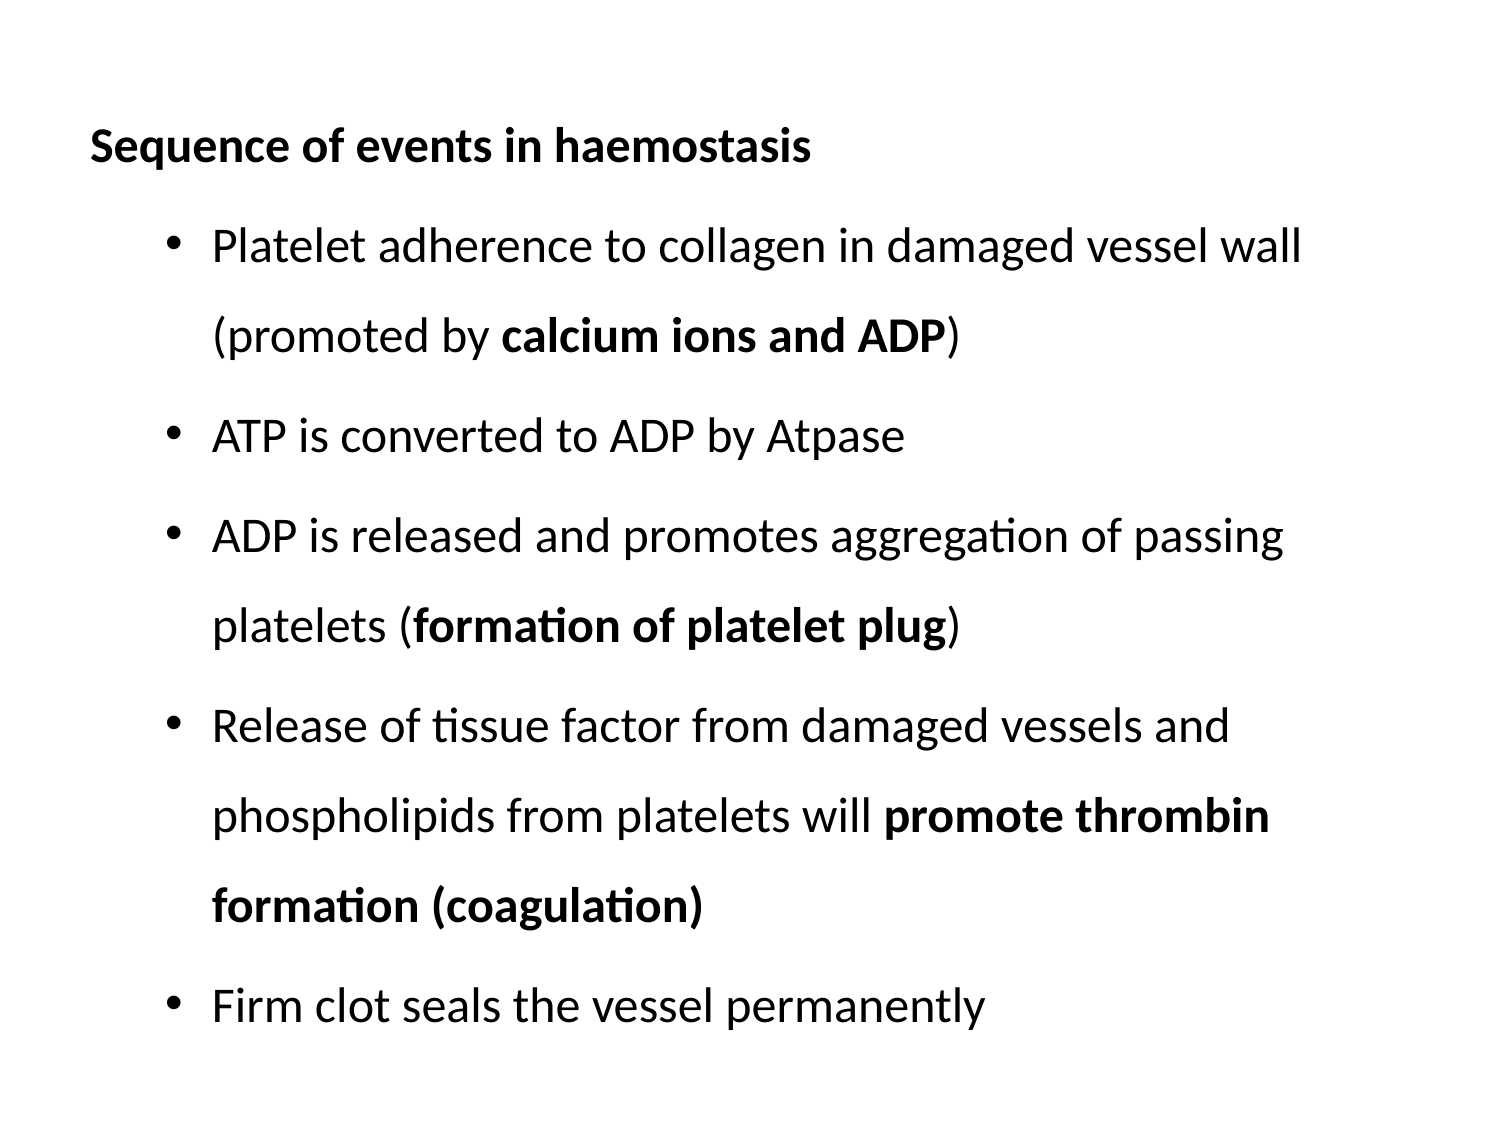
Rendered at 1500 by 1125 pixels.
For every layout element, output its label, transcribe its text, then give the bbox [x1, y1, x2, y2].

list Sequence of events in haemostasis Platelet adherence to collagen in damaged vessel wall (promoted by calcium ions and ADP) ATP is converted to ADP by Atpase ADP is released and promotes aggregation of passing platelets (formation of platelet plug) Release of tissue factor from damaged vessels and phospholipids from platelets will promote thrombin formation (coagulation) Firm clot seals the vessel permanently [75, 75, 1425, 1075]
